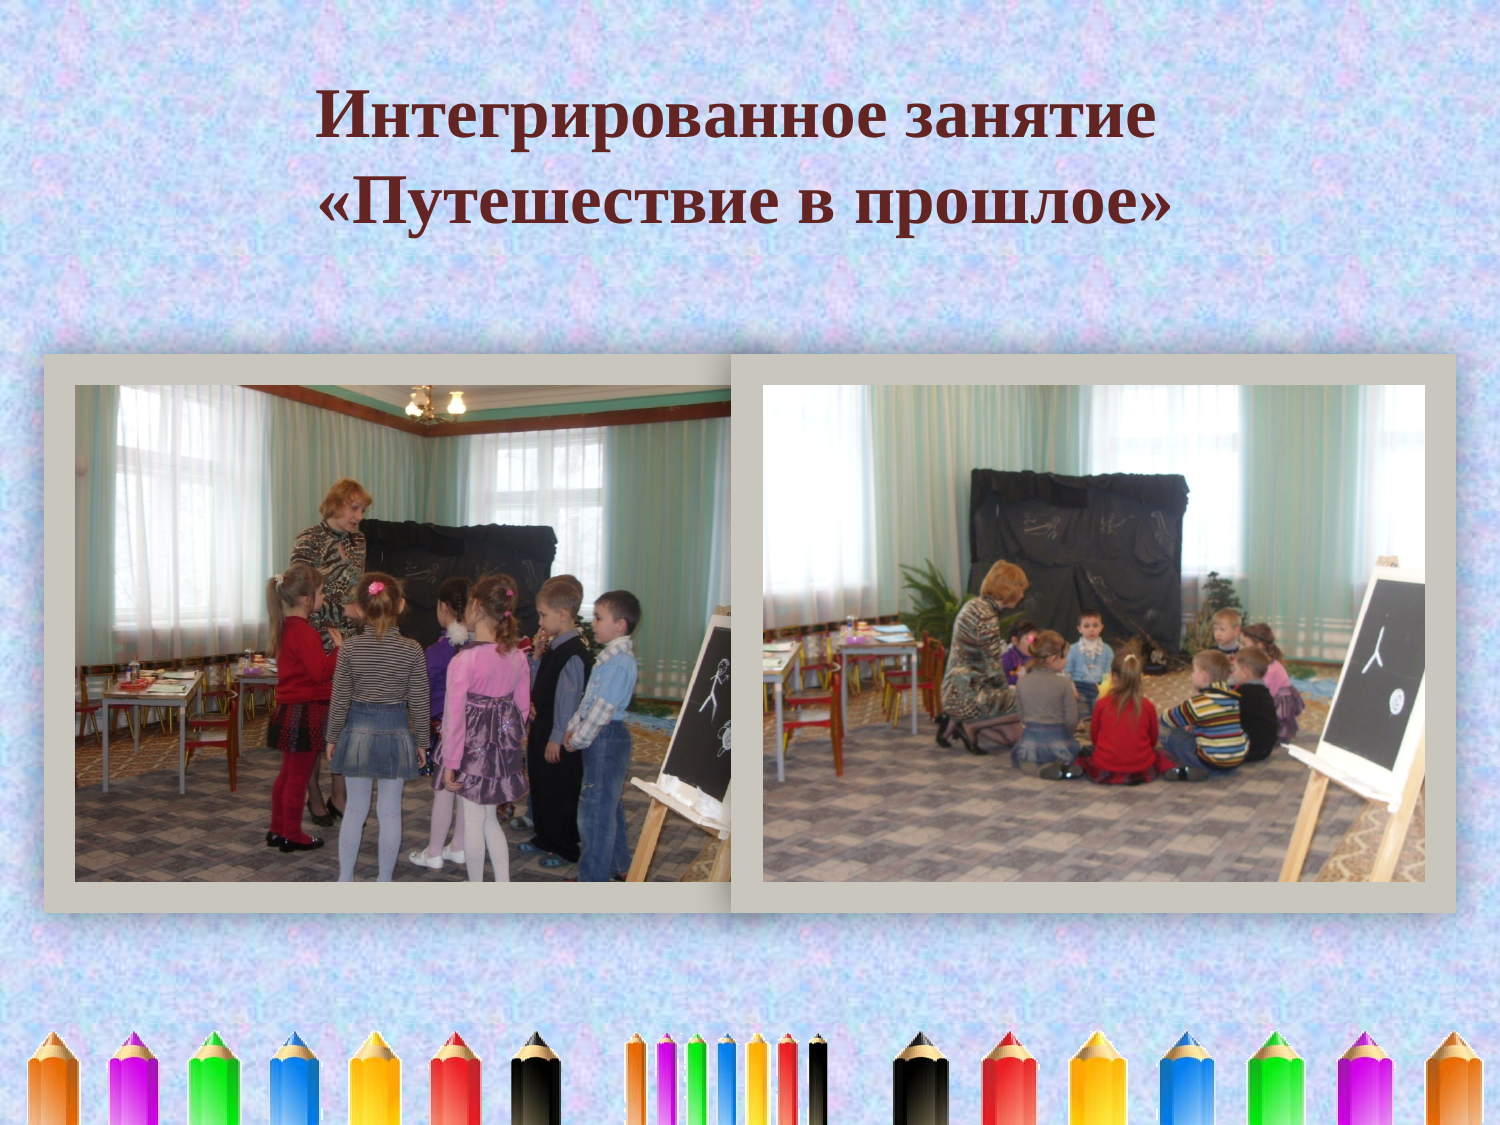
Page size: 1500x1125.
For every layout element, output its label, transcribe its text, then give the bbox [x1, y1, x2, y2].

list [74, 384, 738, 883]
picture [0, 0, 1500, 1125]
title Интегрированное занятие «Путешествие в прошлое» [70, 58, 1421, 246]
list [762, 384, 1426, 883]
